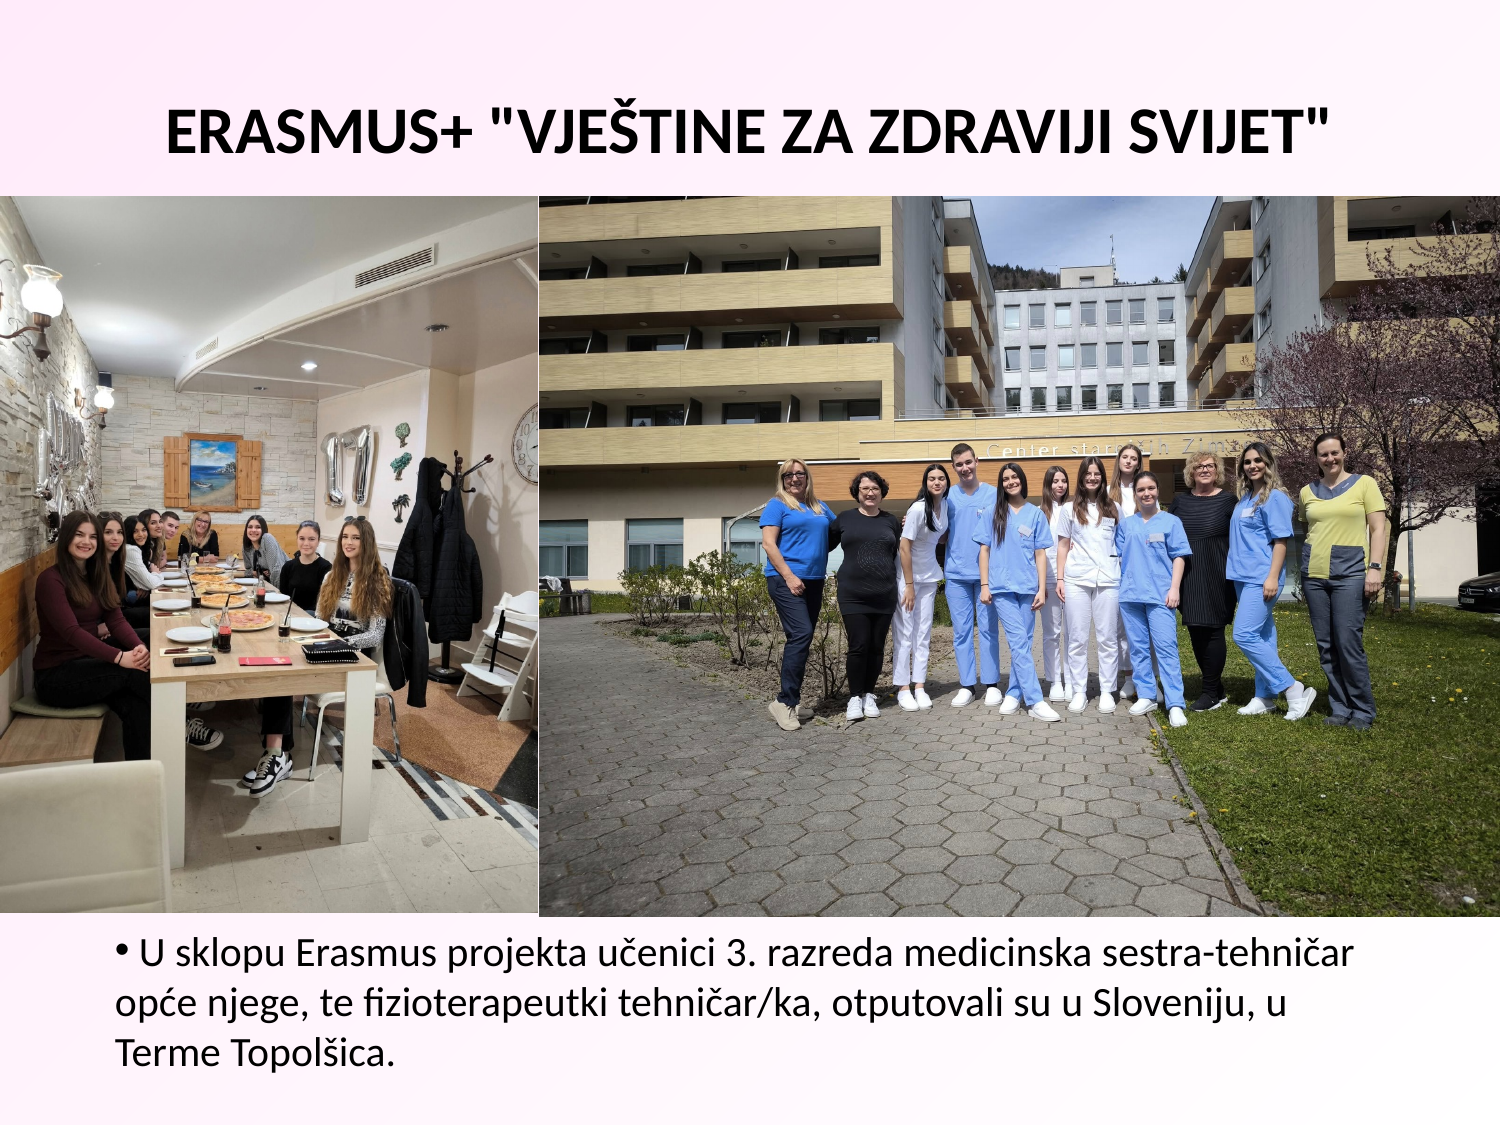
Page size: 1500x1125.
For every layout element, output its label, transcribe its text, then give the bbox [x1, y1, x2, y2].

text_box U sklopu Erasmus projekta učenici 3. razreda medicinska sestra-tehničar opće njege, te fizioterapeutki tehničar/ka, otputovali su u Sloveniju, u Terme Topolšica. [100, 921, 1376, 1082]
picture [0, 196, 1500, 918]
title ERASMUS+ "VJEŠTINE ZA ZDRAVIJI SVIJET" [75, 45, 1425, 194]
